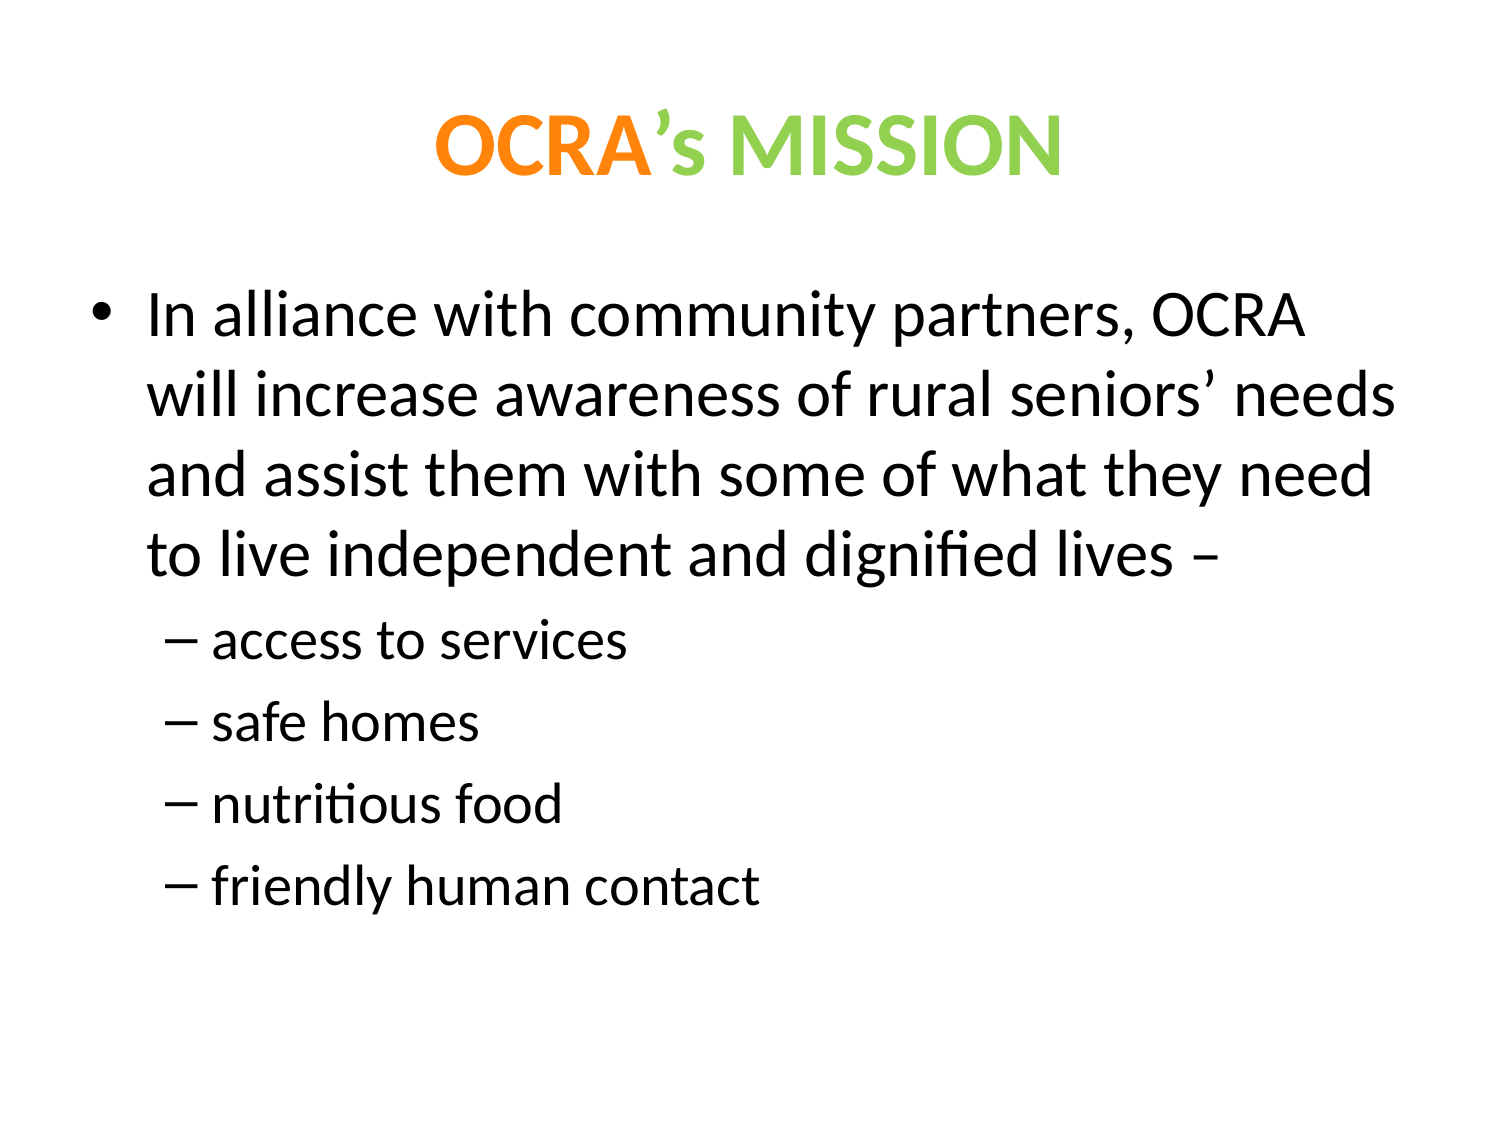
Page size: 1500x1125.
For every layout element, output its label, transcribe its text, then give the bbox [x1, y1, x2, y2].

title OCRA’s MISSION [75, 45, 1425, 233]
list In alliance with community partners, OCRA will increase awareness of rural seniors’ needs and assist them with some of what they need to live independent and dignified lives – access to services safe homes nutritious food friendly human contact [75, 262, 1425, 1005]
